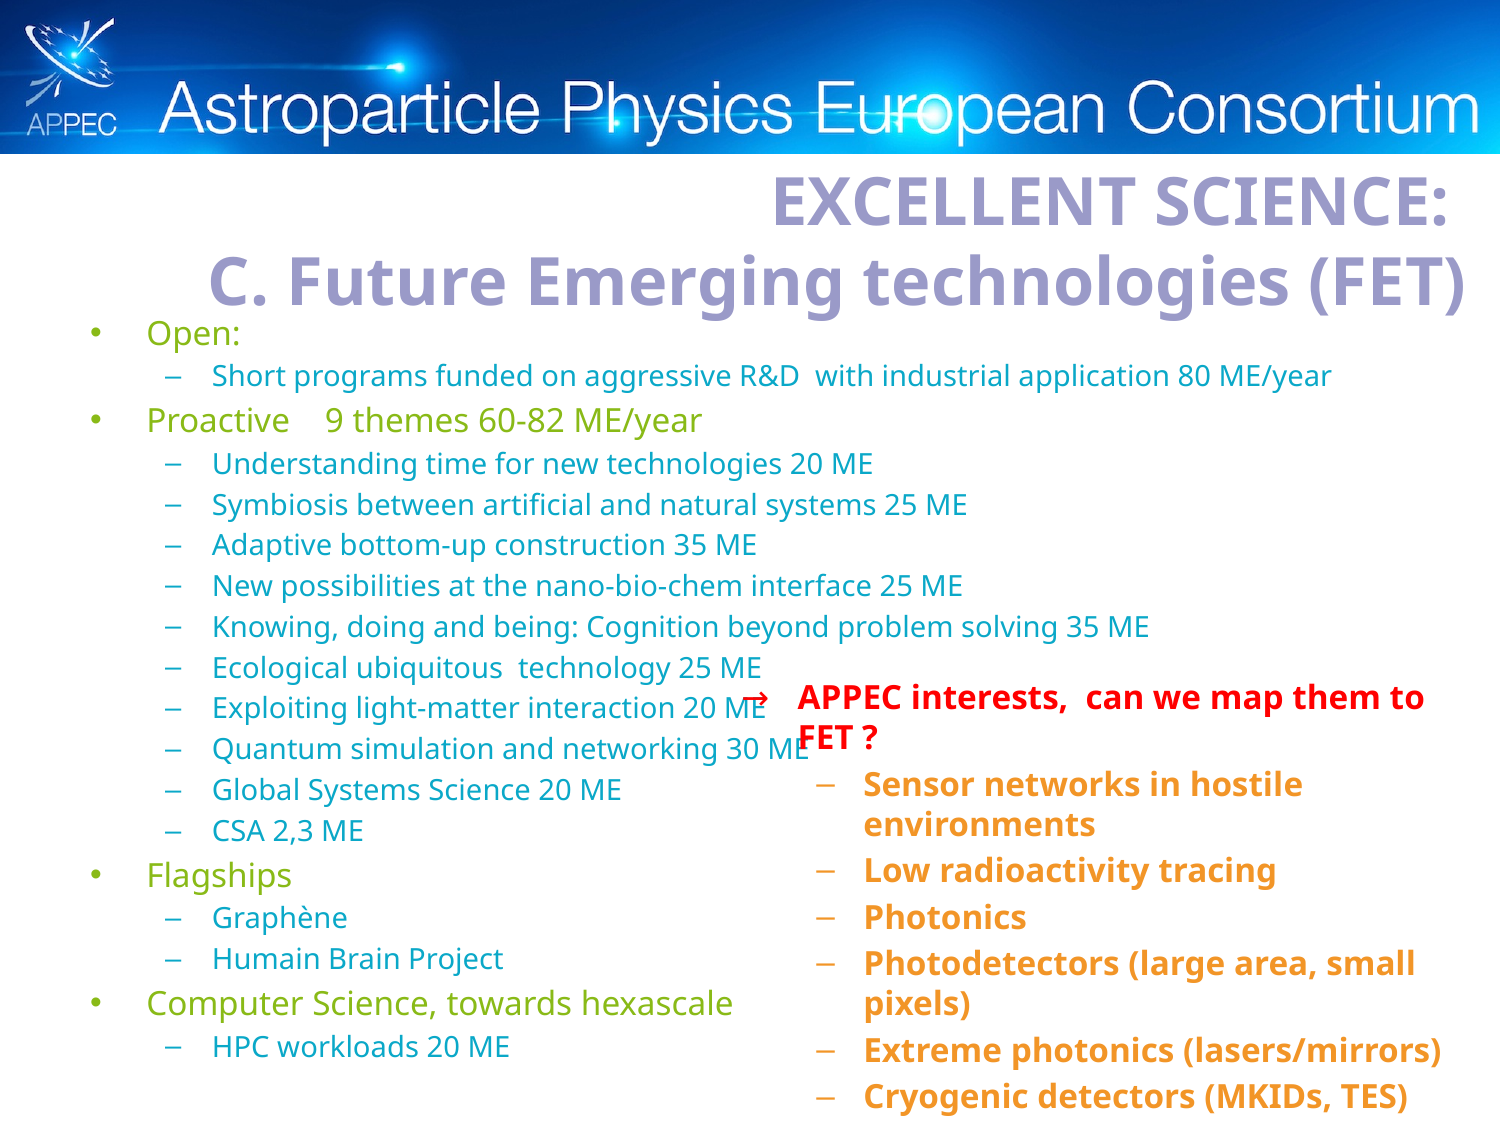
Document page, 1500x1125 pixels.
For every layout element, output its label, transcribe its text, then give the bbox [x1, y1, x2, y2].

list APPEC interests, can we map them to FET ? Sensor networks in hostile environments Low radioactivity tracing Photonics Photodetectors (large area, small pixels) Extreme photonics (lasers/mirrors) Cryogenic detectors (MKIDs, TES) Materials of extreme radiopurity Space [726, 668, 1496, 1125]
list Open: Short programs funded on aggressive R&D with industrial application 80 ME/year Proactive 9 themes 60-82 ME/year Understanding time for new technologies 20 ME Symbiosis between artificial and natural systems 25 ME Adaptive bottom-up construction 35 ME New possibilities at the nano-bio-chem interface 25 ME Knowing, doing and being: Cognition beyond problem solving 35 ME Ecological ubiquitous technology 25 ME Exploiting light-matter interaction 20 ME Quantum simulation and networking 30 ME Global Systems Science 20 ME CSA 2,3 ME Flagships Graphène Humain Brain Project Computer Science, towards hexascale HPC workloads 20 ME [75, 327, 1412, 1047]
picture [0, 0, 1500, 1125]
text_box EXCELLENT SCIENCE: C. Future Emerging technologies (FET) [41, 205, 1483, 327]
